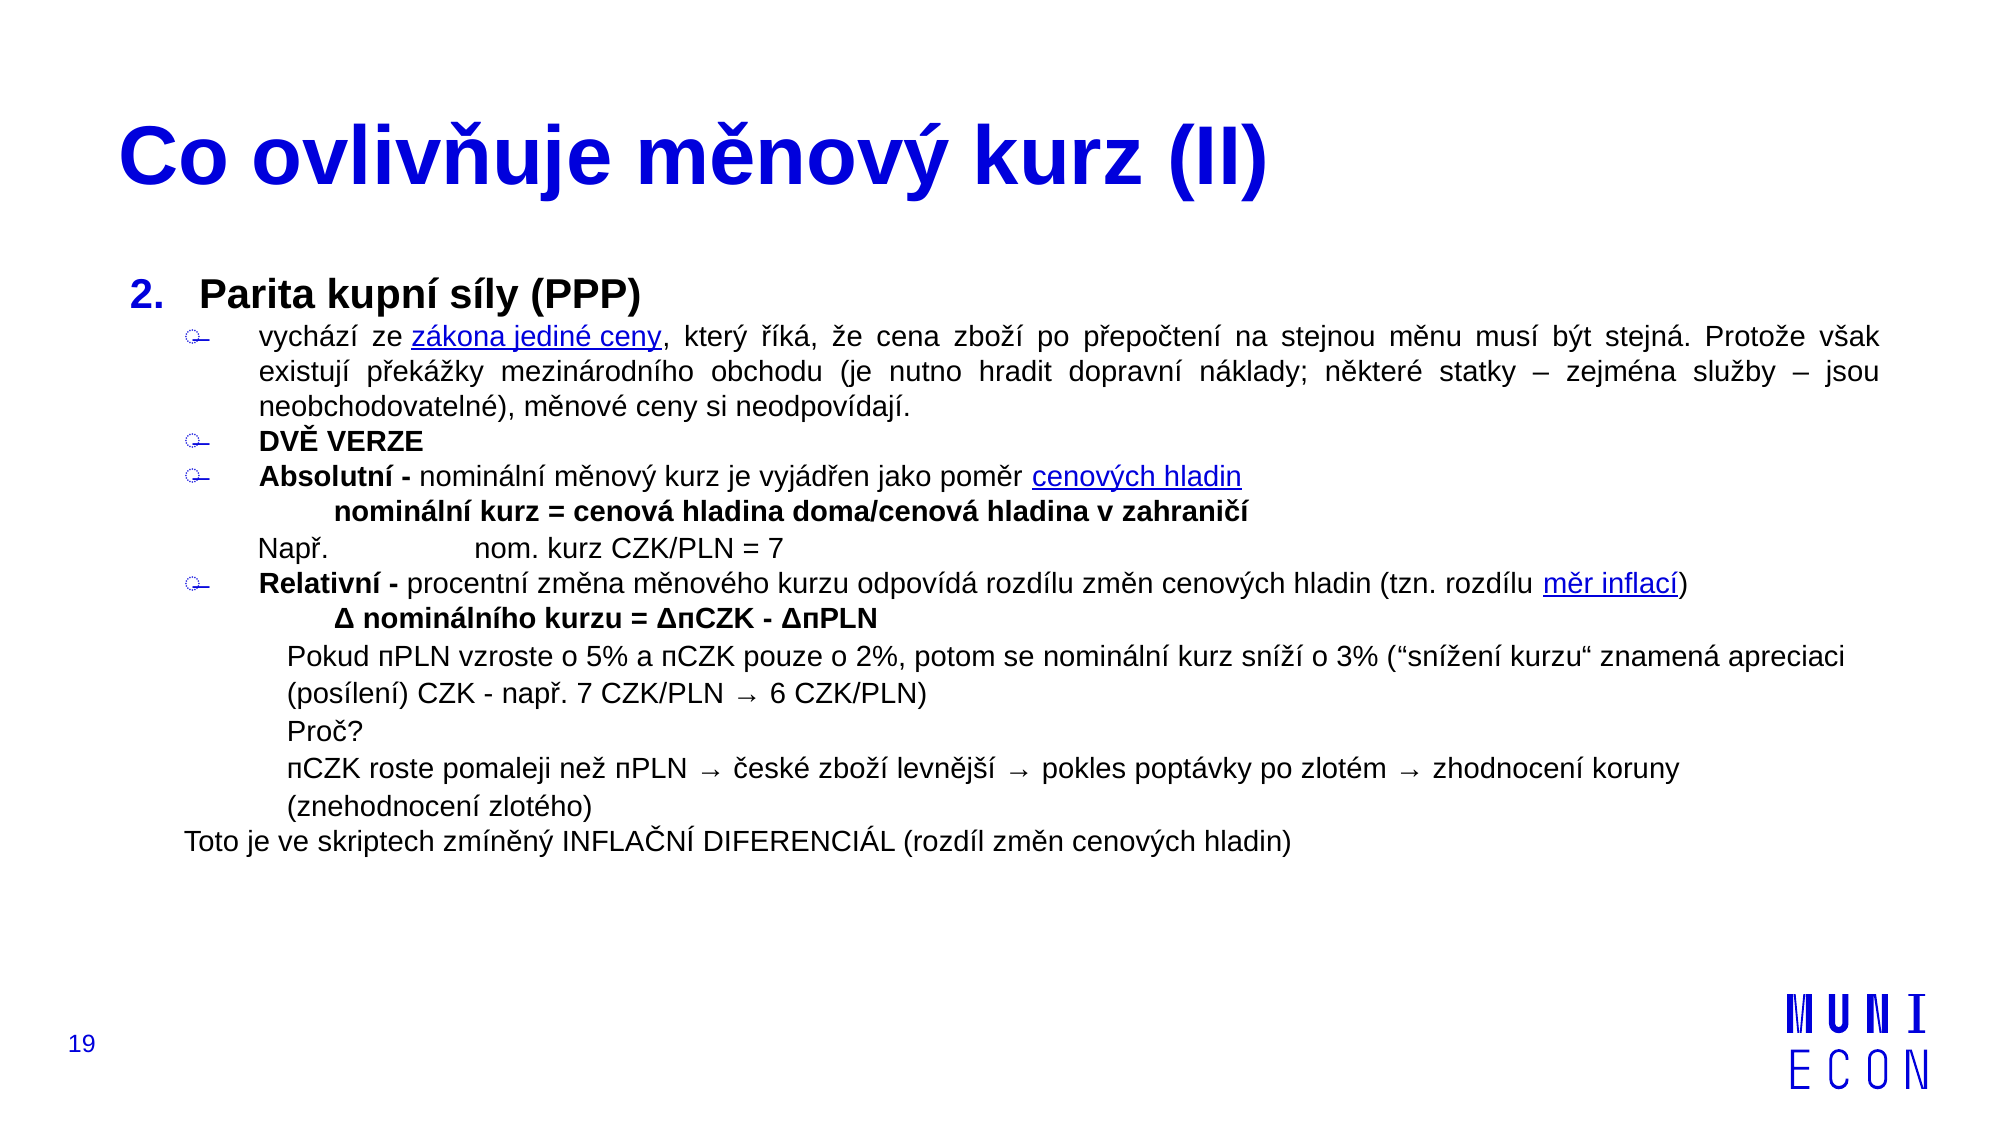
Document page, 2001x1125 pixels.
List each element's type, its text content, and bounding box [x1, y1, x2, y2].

title Co ovlivňuje měnový kurz (II) [118, 118, 1883, 193]
slide_number 19 [67, 1021, 110, 1063]
list Parita kupní síly (PPP) vychází ze zákona jediné ceny, který říká, že cena zboží po přepočtení na stejnou měnu musí být stejná. Protože však existují překážky mezinárodního obchodu (je nutno hradit dopravní náklady; některé statky – zejména služby – jsou neobchodovatelné), měnové ceny si neodpovídají. DVĚ VERZE Absolutní - nominální měnový kurz je vyjádřen jako poměr cenových hladin nominální kurz = cenová hladina doma/cenová hladina v zahraničí Např. nom. kurz CZK/PLN = 7 Relativní - procentní změna měnového kurzu odpovídá rozdílu změn cenových hladin (tzn. rozdílu měr inflací) Δ nominálního kurzu = ΔᴨCZK - ΔᴨPLN Pokud ᴨPLN vzroste o 5% a ᴨCZK pouze o 2%, potom se nominální kurz sníží o 3% (“snížení kurzu“ znamená apreciaci (posílení) CZK - např. 7 CZK/PLN → 6 CZK/PLN) Proč? ᴨCZK roste pomaleji než ᴨPLN → české zboží levnější → pokles poptávky po zlotém → zhodnocení koruny (znehodnocení zlotého) Toto je ve skriptech zmíněný INFLAČNÍ DIFERENCIÁL (rozdíl změn cenových hladin) [118, 242, 1883, 957]
